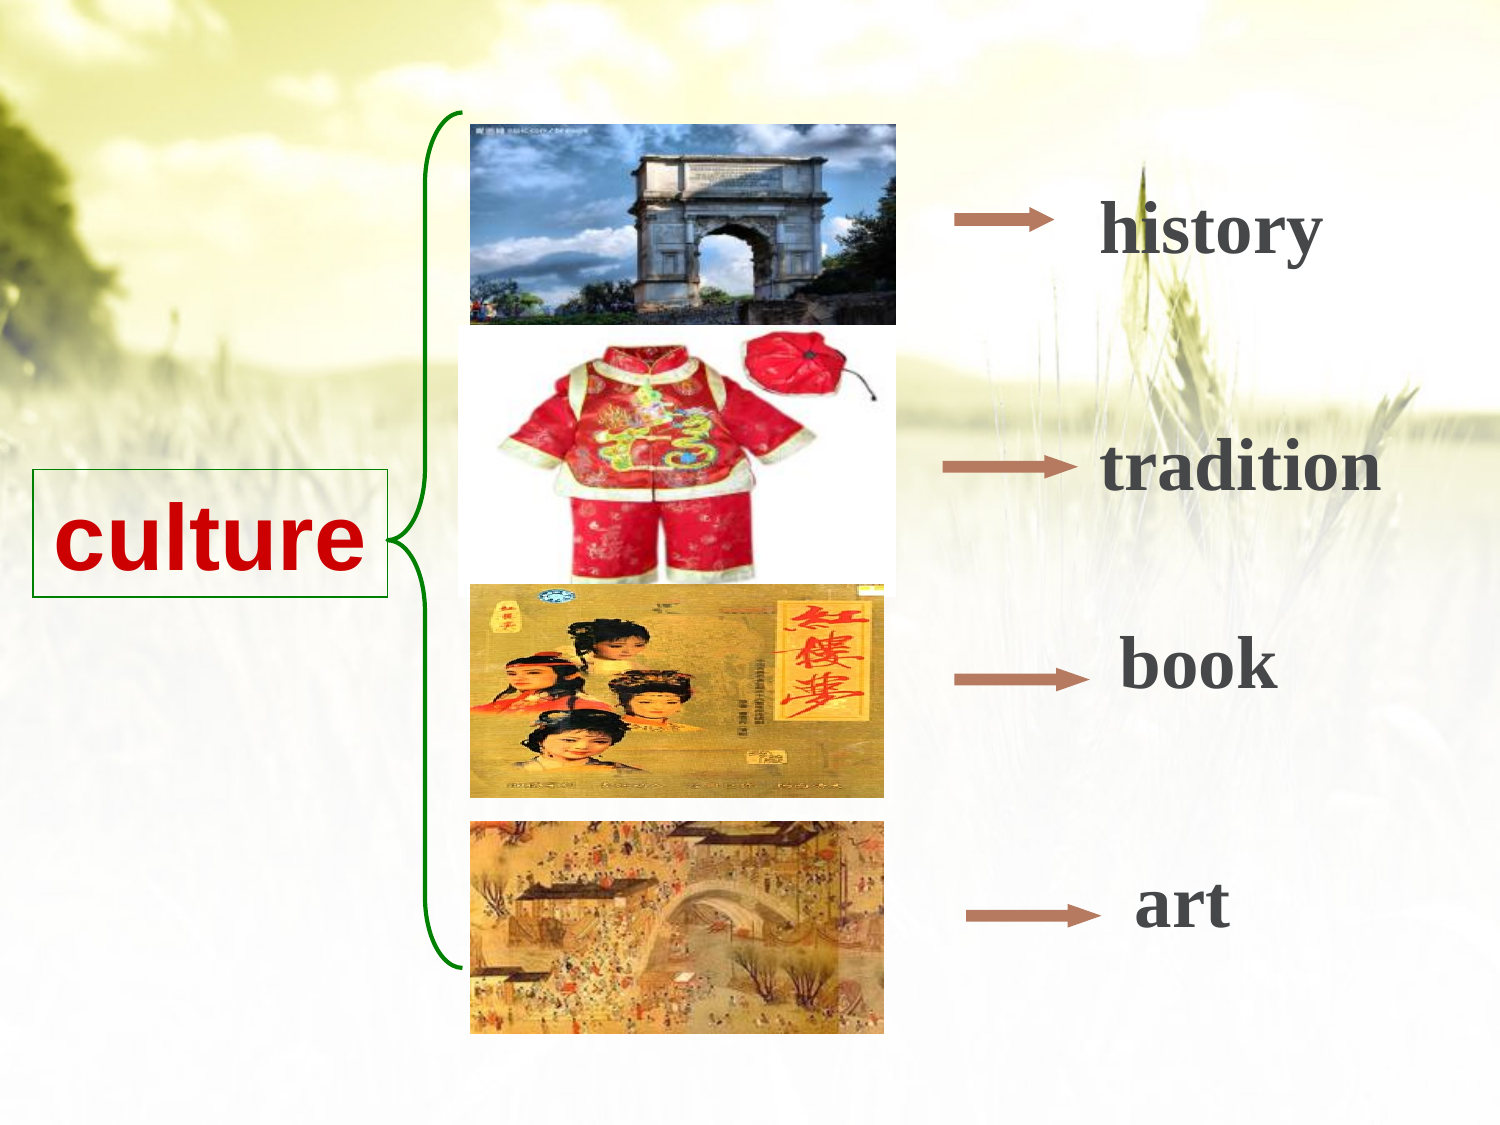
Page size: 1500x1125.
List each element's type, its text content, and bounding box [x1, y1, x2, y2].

text_box tradition [1084, 407, 1431, 513]
text_box culture [33, 469, 388, 597]
text_box [942, 454, 1079, 479]
picture [0, 0, 1500, 1125]
text_box art [1119, 844, 1301, 950]
text_box book [1104, 606, 1392, 712]
text_box [966, 903, 1102, 928]
text_box [387, 112, 463, 968]
text_box [954, 207, 1055, 233]
text_box history [1084, 171, 1395, 277]
text_box [954, 667, 1090, 692]
